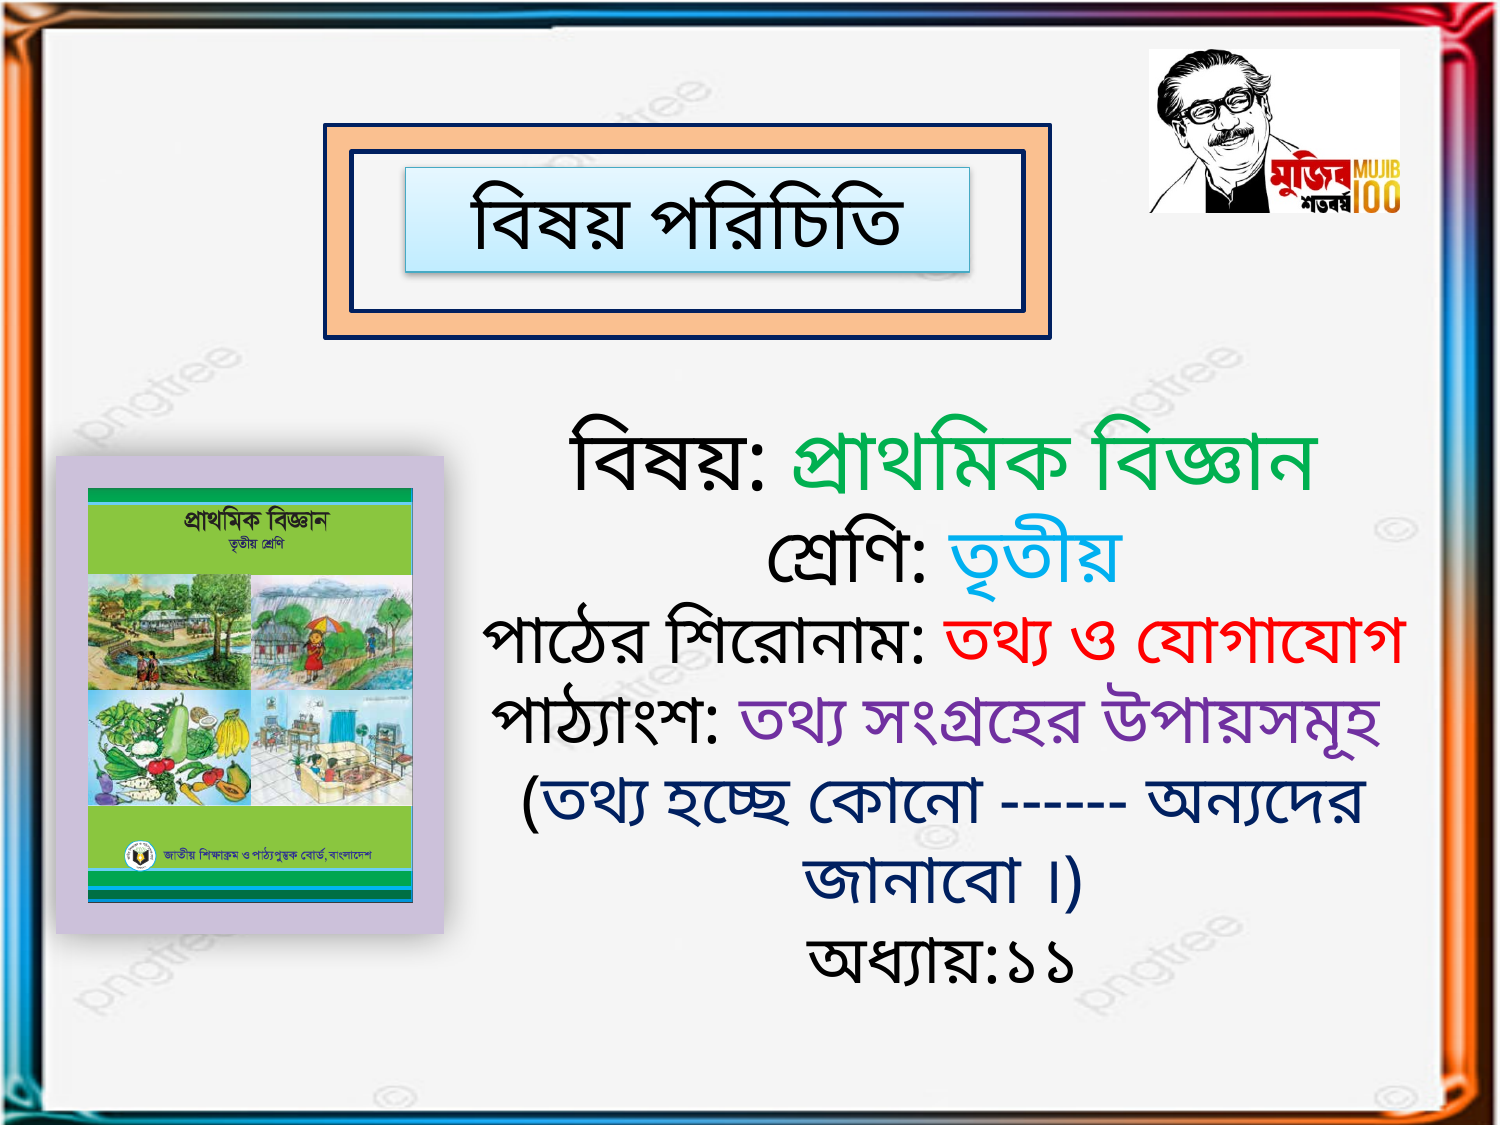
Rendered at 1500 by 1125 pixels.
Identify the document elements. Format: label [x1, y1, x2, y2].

text_box [0, 0, 1500, 1125]
picture [87, 891, 410, 898]
text_box [324, 124, 1051, 338]
picture [87, 487, 413, 885]
